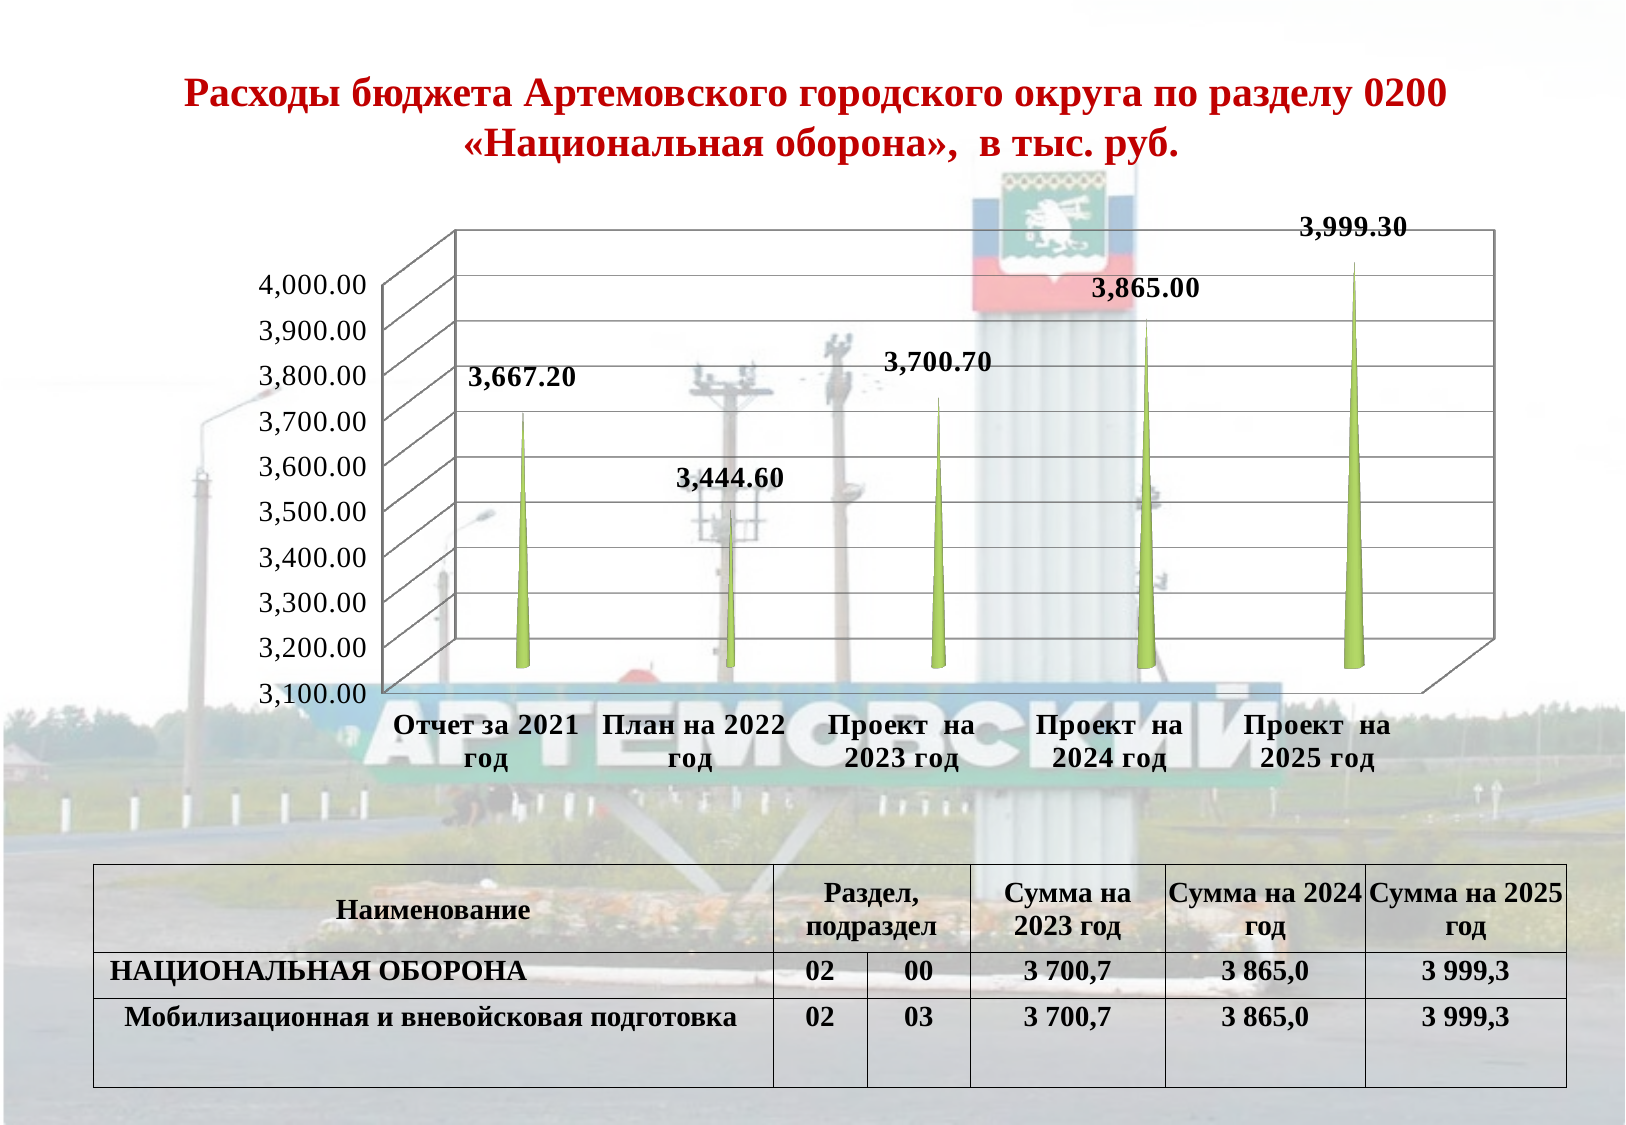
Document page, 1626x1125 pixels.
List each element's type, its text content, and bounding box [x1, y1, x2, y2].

table_cell 02 [774, 999, 867, 1087]
table_cell 00 [868, 953, 970, 998]
table_cell Мобилизационная и вневойсковая подготовка [94, 999, 773, 1087]
text_box Расходы бюджета Артемовского городского округа по разделу 0200 «Национальная оборона», в тыс. руб. [65, 57, 1577, 173]
table_cell 03 [868, 999, 970, 1087]
table_cell 3 999,3 [1366, 953, 1566, 998]
table_header Наименование [94, 865, 773, 952]
table_cell 3 700,7 [971, 953, 1165, 998]
table_header Сумма на 2023 год [971, 865, 1165, 952]
table_cell 3 865,0 [1166, 953, 1365, 998]
table_cell 3 700,7 [971, 999, 1165, 1087]
table_cell 3 999,3 [1366, 999, 1566, 1087]
table_cell 2 526 122,40 [0, 0, 1625, 1125]
chart [143, 201, 1501, 801]
table_cell 02 [774, 953, 867, 998]
table_cell НАЦИОНАЛЬНАЯ ОБОРОНА [94, 953, 773, 998]
table_header Сумма на 2025 год [1366, 865, 1566, 952]
table_header Раздел, подраздел [774, 865, 970, 952]
table_header Сумма на 2024 год [1166, 865, 1365, 952]
table_cell 3 865,0 [1166, 999, 1365, 1087]
